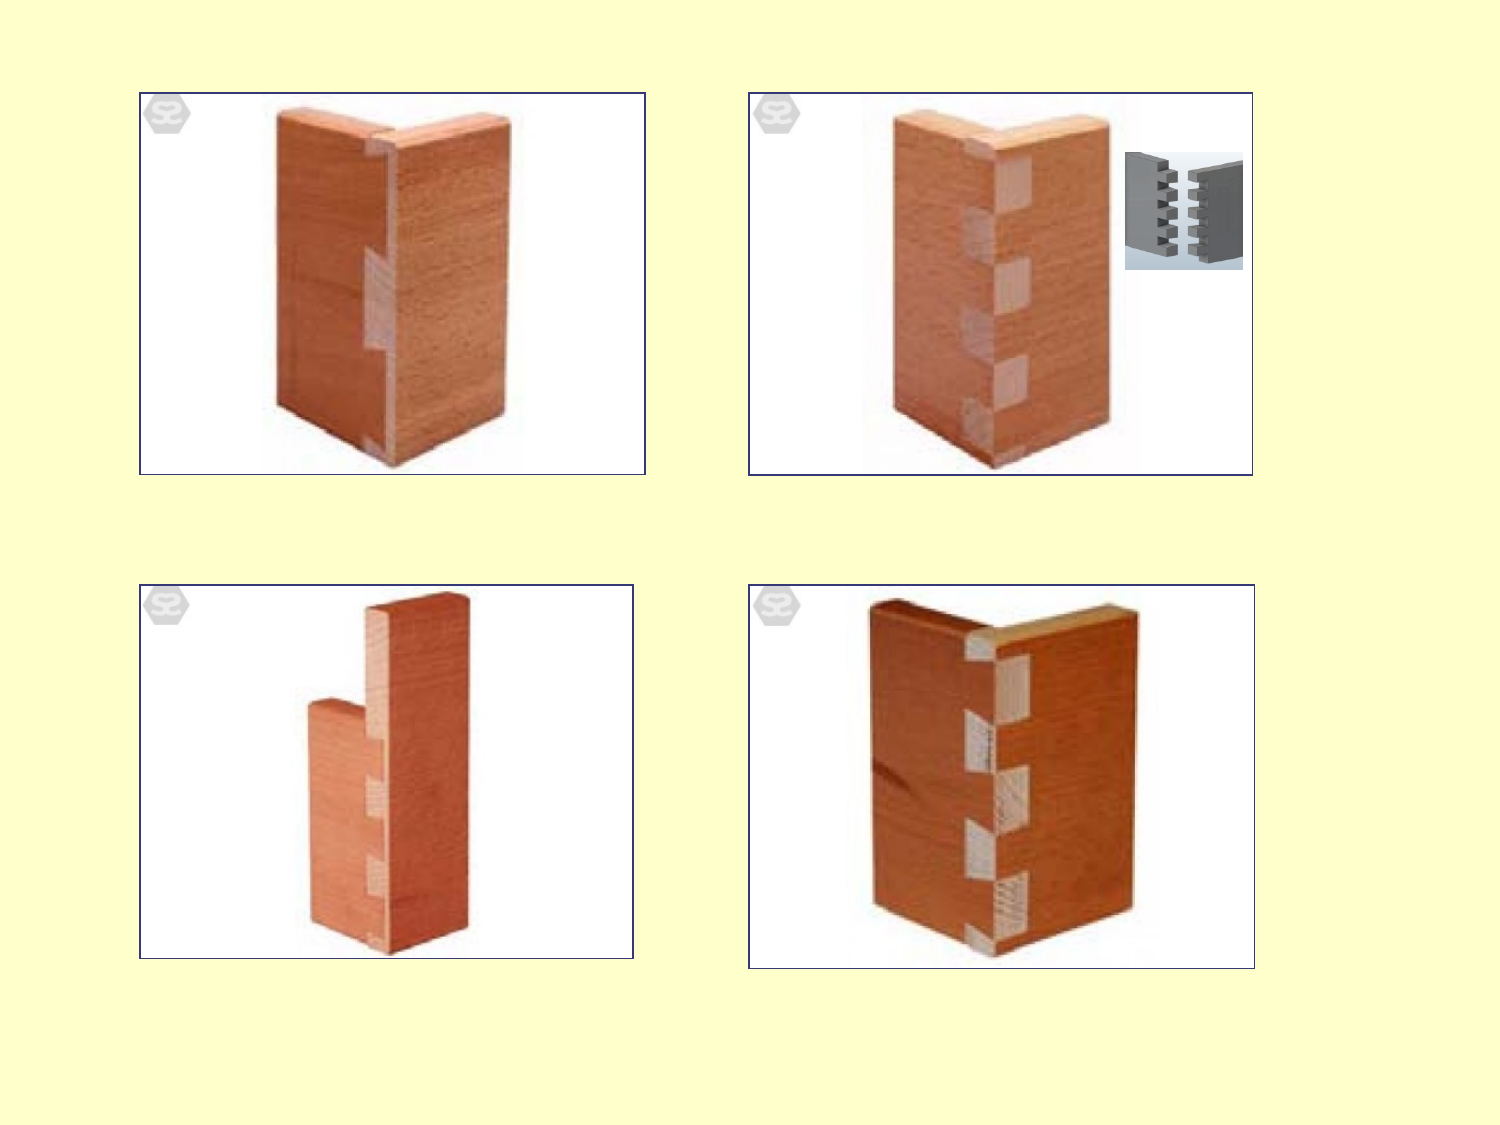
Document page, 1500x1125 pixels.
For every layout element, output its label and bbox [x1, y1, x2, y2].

picture [140, 585, 633, 958]
picture [749, 93, 1252, 475]
picture [140, 93, 645, 474]
picture [749, 585, 1255, 968]
